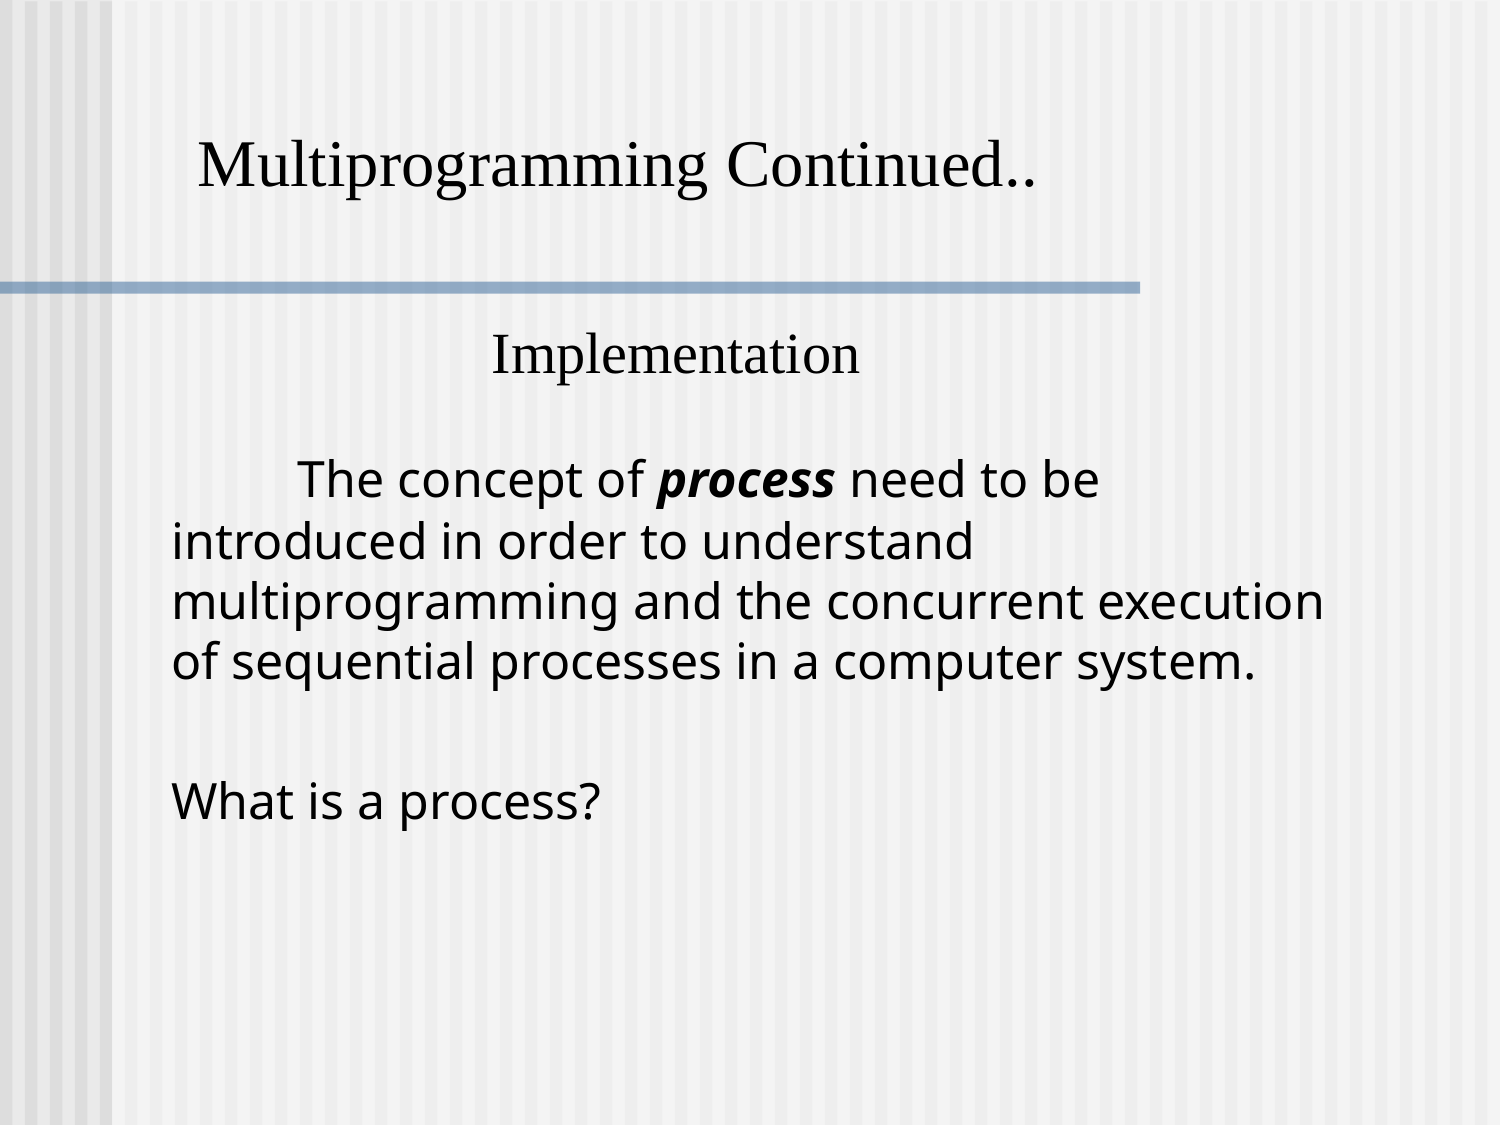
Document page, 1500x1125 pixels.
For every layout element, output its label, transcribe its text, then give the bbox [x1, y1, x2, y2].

text_box Implementation [476, 321, 876, 393]
list The concept of process need to be introduced in order to understand multiprogramming and the concurrent execution of sequential processes in a computer system. What is a process? [99, 349, 1376, 1125]
text_box Multiprogramming Continued.. [162, 112, 1075, 321]
